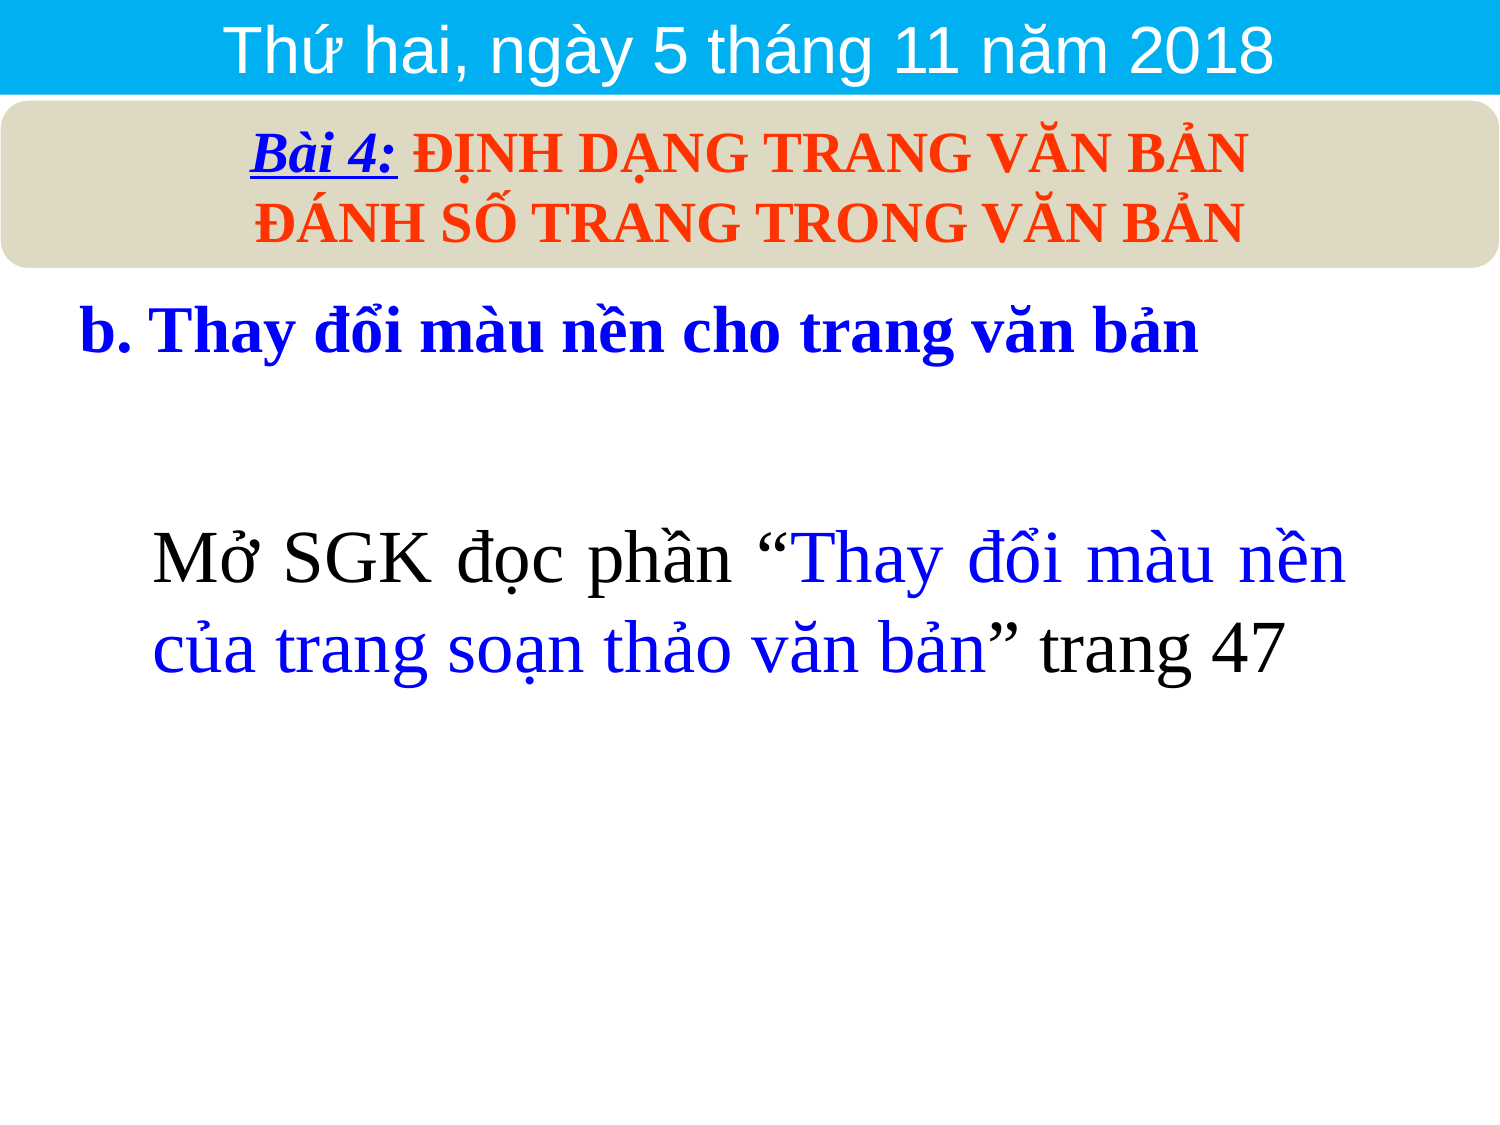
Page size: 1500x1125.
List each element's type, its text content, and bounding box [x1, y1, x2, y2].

text_box b. Thay đổi màu nền cho trang văn bản [64, 278, 1216, 373]
text_box Thứ hai, ngày 5 tháng 11 năm 2018 [0, 0, 1500, 95]
text_box Mở SGK đọc phần “Thay đổi màu nền của trang soạn thảo văn bản” trang 47 [137, 499, 1363, 800]
text_box Bài 4: ĐỊNH DẠNG TRANG VĂN BẢN ĐÁNH SỐ TRANG TRONG VĂN BẢN [0, 99, 1500, 269]
